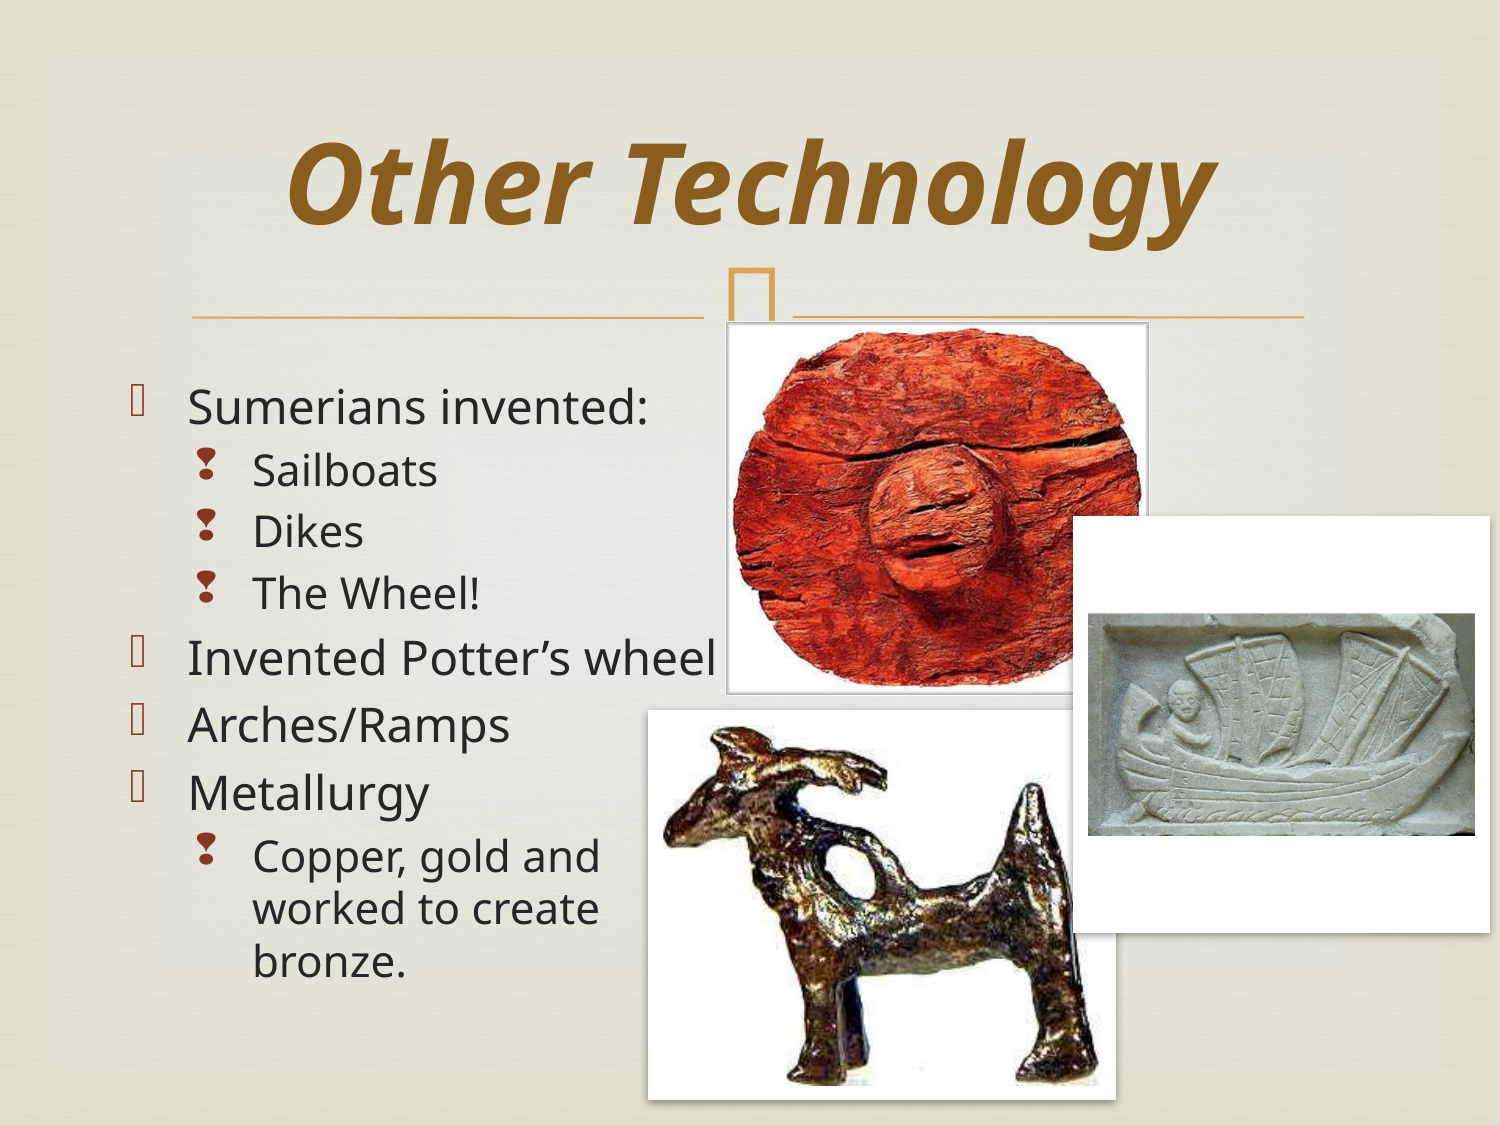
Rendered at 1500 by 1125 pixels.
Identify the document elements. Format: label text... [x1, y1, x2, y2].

list Sumerians invented: Sailboats Dikes The Wheel! Invented Potter’s wheel Arches/Ramps Metallurgy Copper, gold and worked to create bronze. [114, 368, 750, 1005]
picture [661, 320, 1476, 1087]
title Other Technology [112, 93, 1386, 267]
